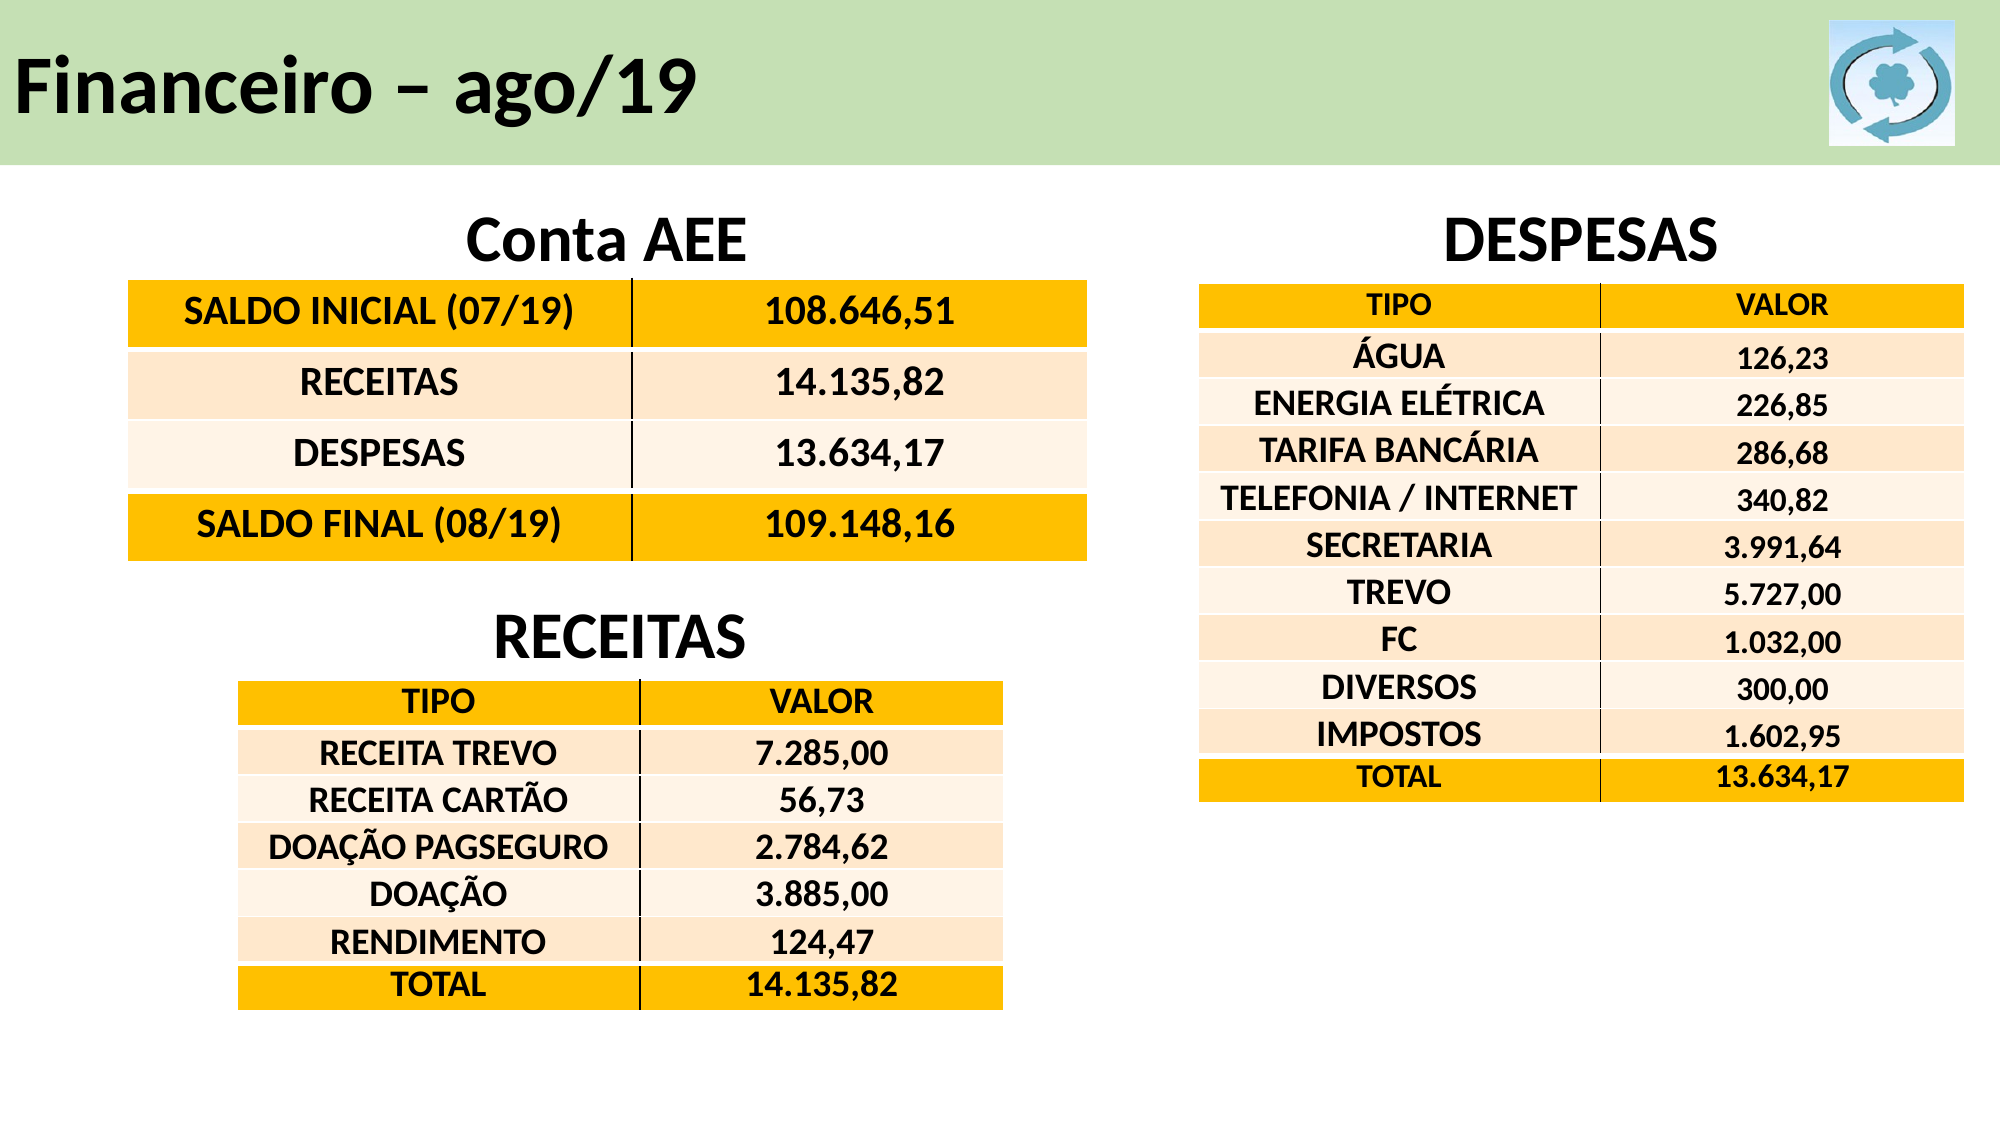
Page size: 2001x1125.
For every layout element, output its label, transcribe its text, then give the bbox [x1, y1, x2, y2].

table_cell IMPOSTOS [1199, 709, 1600, 753]
table_cell 1.032,00 [1601, 615, 1964, 660]
table_cell TELEFONIA / INTERNET [1199, 473, 1600, 519]
table_cell DIVERSOS [1199, 662, 1600, 708]
table_cell RECEITAS [128, 352, 631, 419]
picture [1829, 138, 1955, 146]
table_header VALOR [1601, 284, 1964, 328]
table_cell 226,85 [1601, 379, 1964, 424]
text_box RECEITAS [140, 584, 1101, 679]
table_cell RENDIMENTO [238, 917, 639, 961]
table_cell 13.634,17 [1601, 759, 1964, 802]
table_cell DOAÇÃO [238, 870, 639, 916]
table_cell 2.784,62 [641, 823, 1003, 868]
table_cell TOTAL [1199, 759, 1600, 802]
table_cell DESPESAS [128, 421, 631, 488]
table_cell ENERGIA ELÉTRICA [1199, 379, 1600, 424]
table_cell RECEITA CARTÃO [238, 776, 639, 821]
text_box Financeiro – ago/19 [0, 23, 2000, 138]
table_cell DOAÇÃO PAGSEGURO [238, 823, 639, 868]
text_box Conta AEE [127, 187, 1088, 283]
table_header SALDO INICIAL (07/19) [128, 283, 631, 347]
text_box DESPESAS [1100, 187, 2000, 283]
table_cell 3.991,64 [1601, 521, 1964, 566]
table_cell SECRETARIA [1199, 521, 1600, 566]
table_cell SALDO FINAL (08/19) [128, 494, 631, 561]
table_cell 286,68 [1601, 426, 1964, 471]
table_cell 124,47 [641, 917, 1003, 961]
table_cell 5.727,00 [1601, 568, 1964, 613]
table_cell 14.135,82 [633, 352, 1087, 419]
table_cell 56,73 [641, 776, 1003, 821]
table_cell 3.885,00 [641, 870, 1003, 916]
table_cell 300,00 [1601, 662, 1964, 708]
table_cell 126,23 [1601, 333, 1964, 377]
table_cell 1.602,95 [1601, 709, 1964, 753]
table_cell TOTAL [238, 966, 639, 1010]
table_cell 7.285,00 [641, 730, 1003, 774]
table_cell TARIFA BANCÁRIA [1199, 426, 1600, 471]
table_cell 340,82 [1601, 473, 1964, 519]
table_cell 109.148,16 [633, 494, 1087, 561]
table_cell RECEITA TREVO [238, 730, 639, 774]
table_cell 13.634,17 [633, 421, 1087, 488]
table_header TIPO [1199, 284, 1600, 328]
table_cell TREVO [1199, 568, 1600, 613]
table_header TIPO [238, 681, 639, 725]
table_cell ÁGUA [1199, 333, 1600, 377]
table_header 108.646,51 [633, 283, 1087, 347]
table_cell FC [1199, 615, 1600, 660]
table_cell 14.135,82 [641, 966, 1003, 1010]
table_header VALOR [641, 681, 1003, 725]
